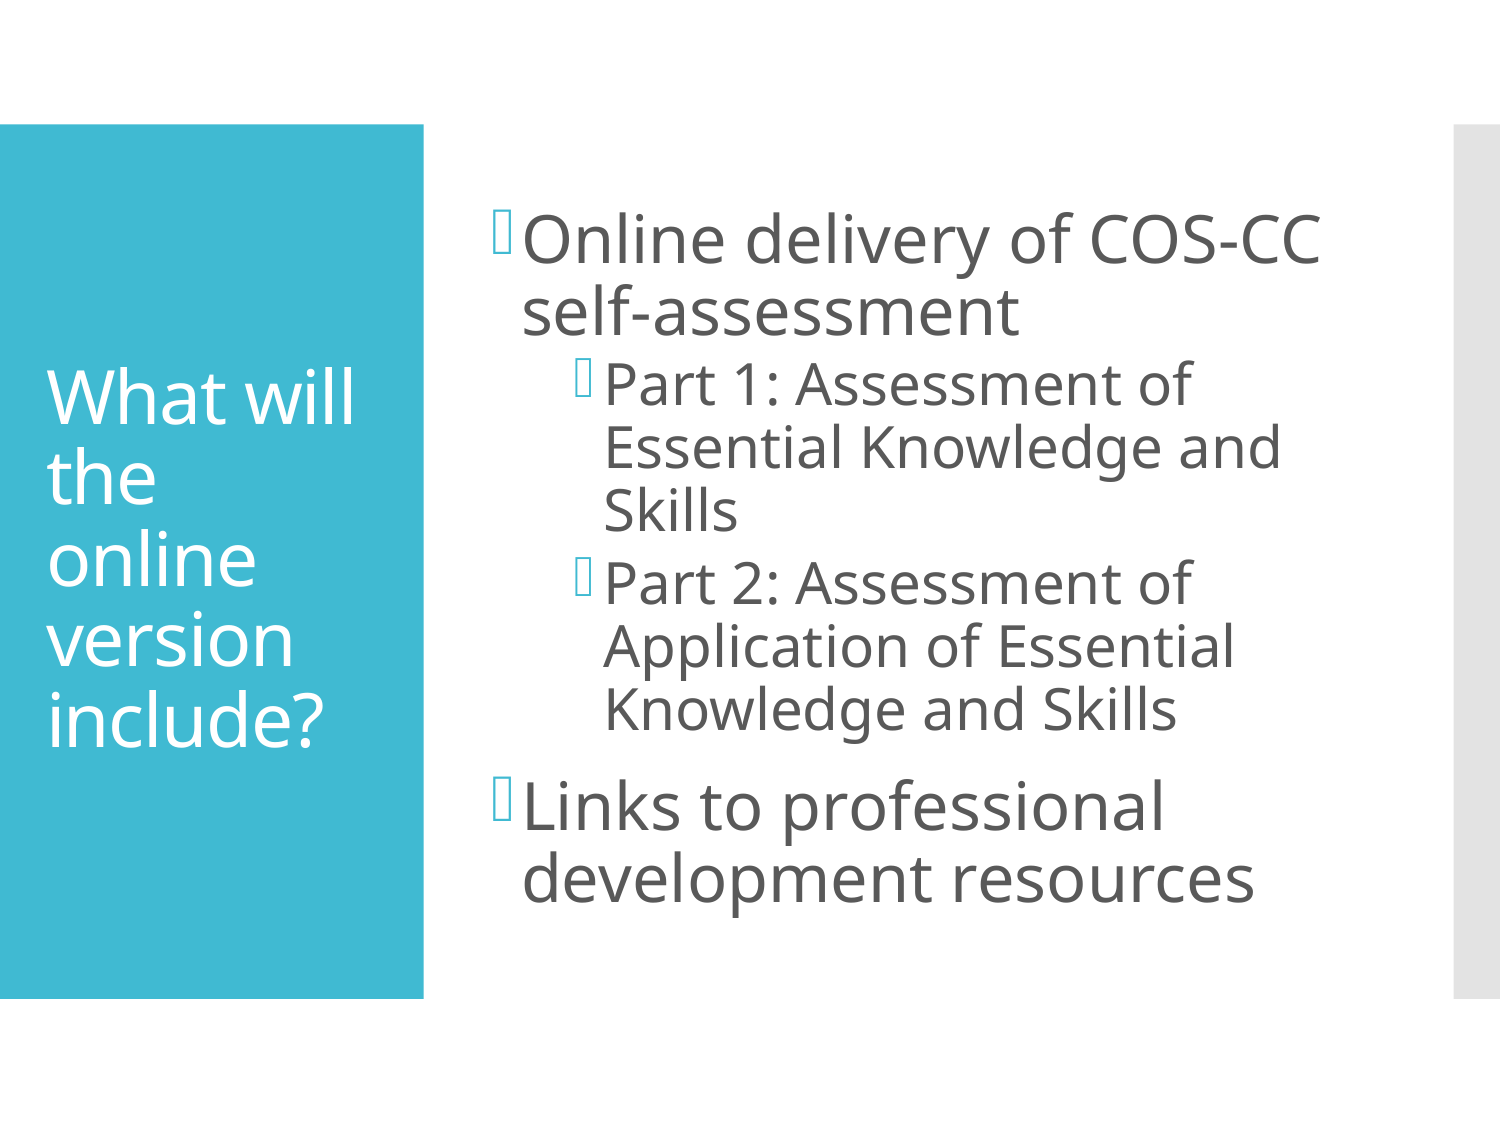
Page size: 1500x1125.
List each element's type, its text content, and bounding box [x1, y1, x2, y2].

list Online delivery of COS-CC self-assessment Part 1: Assessment of Essential Knowledge and Skills Part 2: Assessment of Application of Essential Knowledge and Skills Links to professional development resources [476, 141, 1376, 982]
title What will the online version include? [31, 184, 394, 940]
